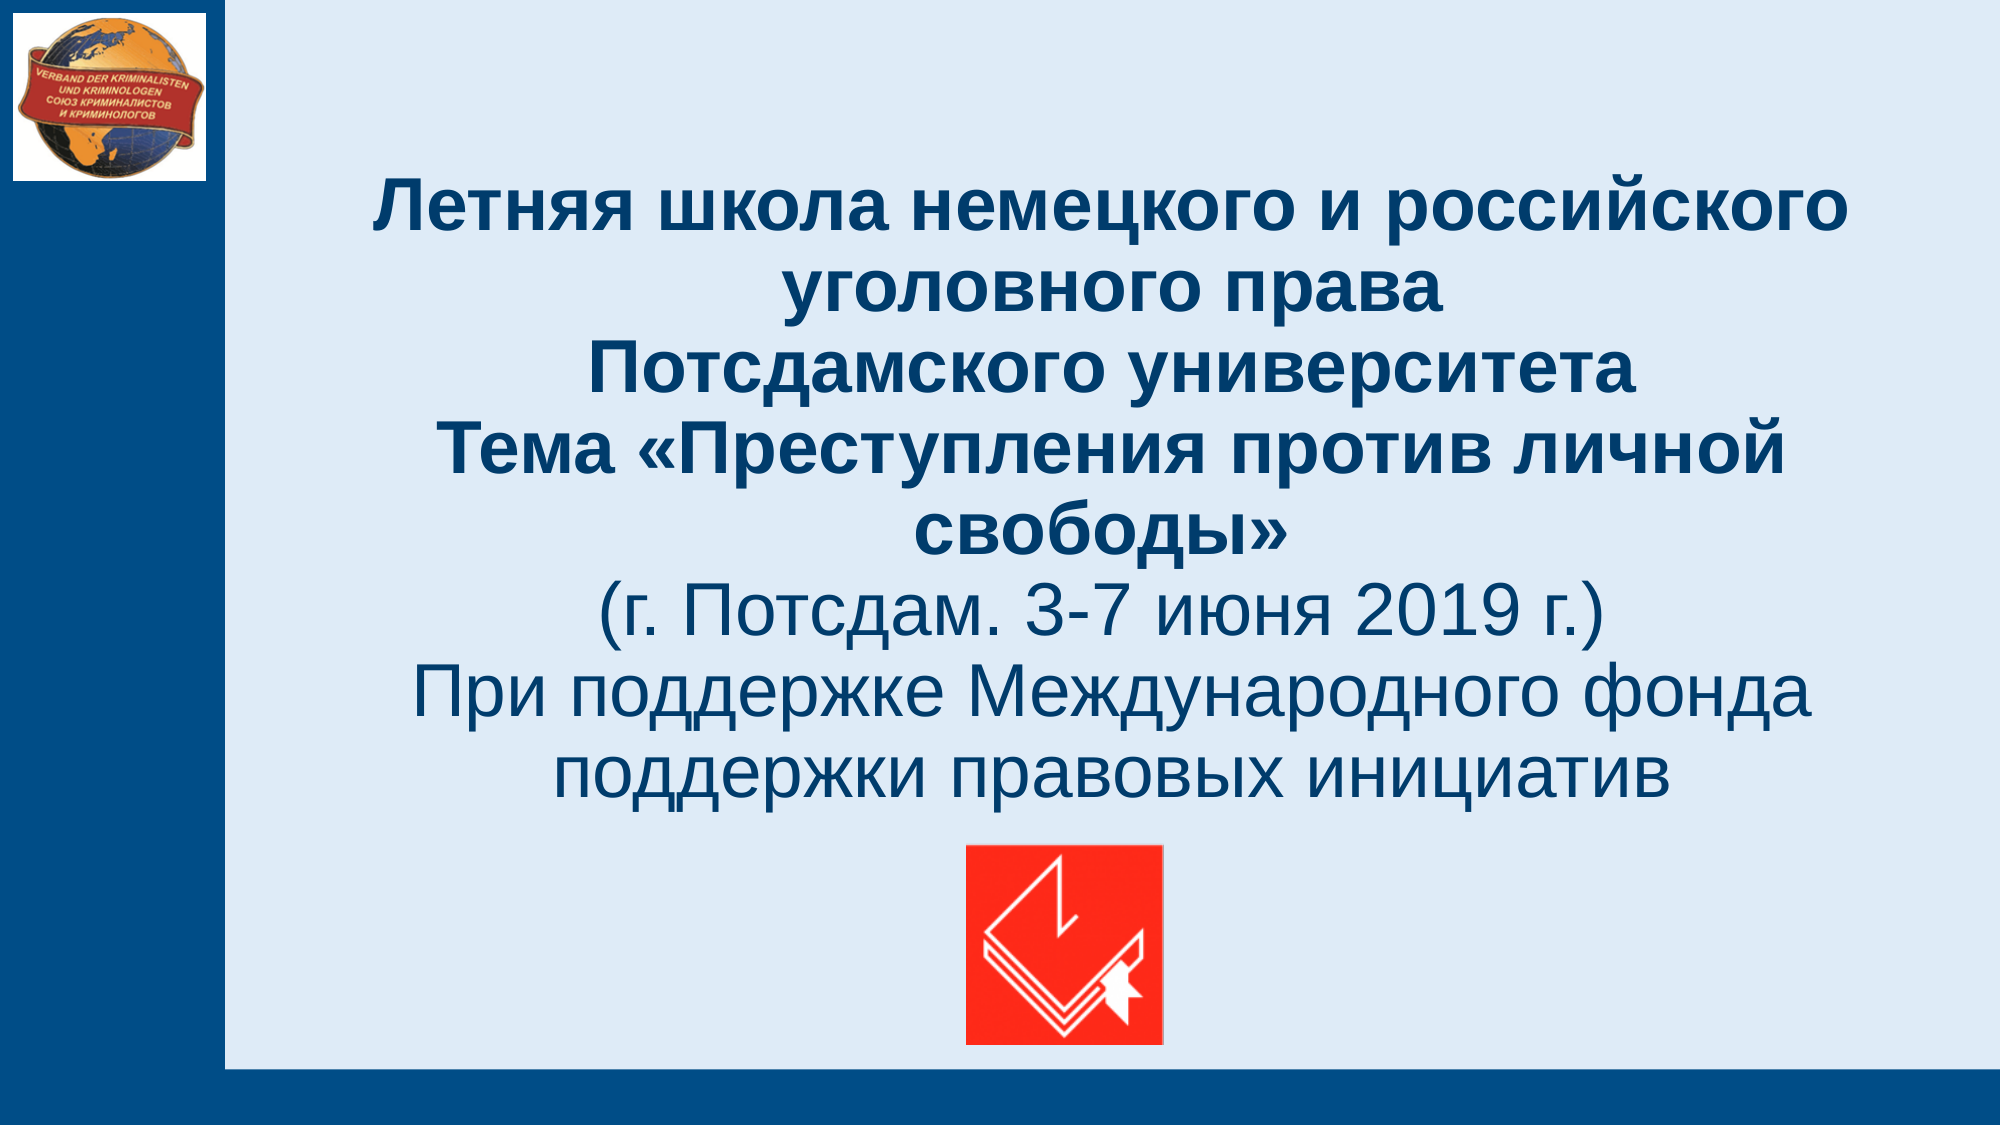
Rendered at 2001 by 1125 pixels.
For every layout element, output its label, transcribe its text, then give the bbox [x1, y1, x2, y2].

picture [13, 13, 206, 181]
title Летняя школа немецкого и российского уголовного права Потсдамского университета Тема «Преступления против личной свободы» (г. Потсдам. 3-7 июня 2019 г.) При поддержке Международного фонда поддержки правовых инициатив [225, 0, 2000, 1070]
picture [966, 841, 1169, 1045]
